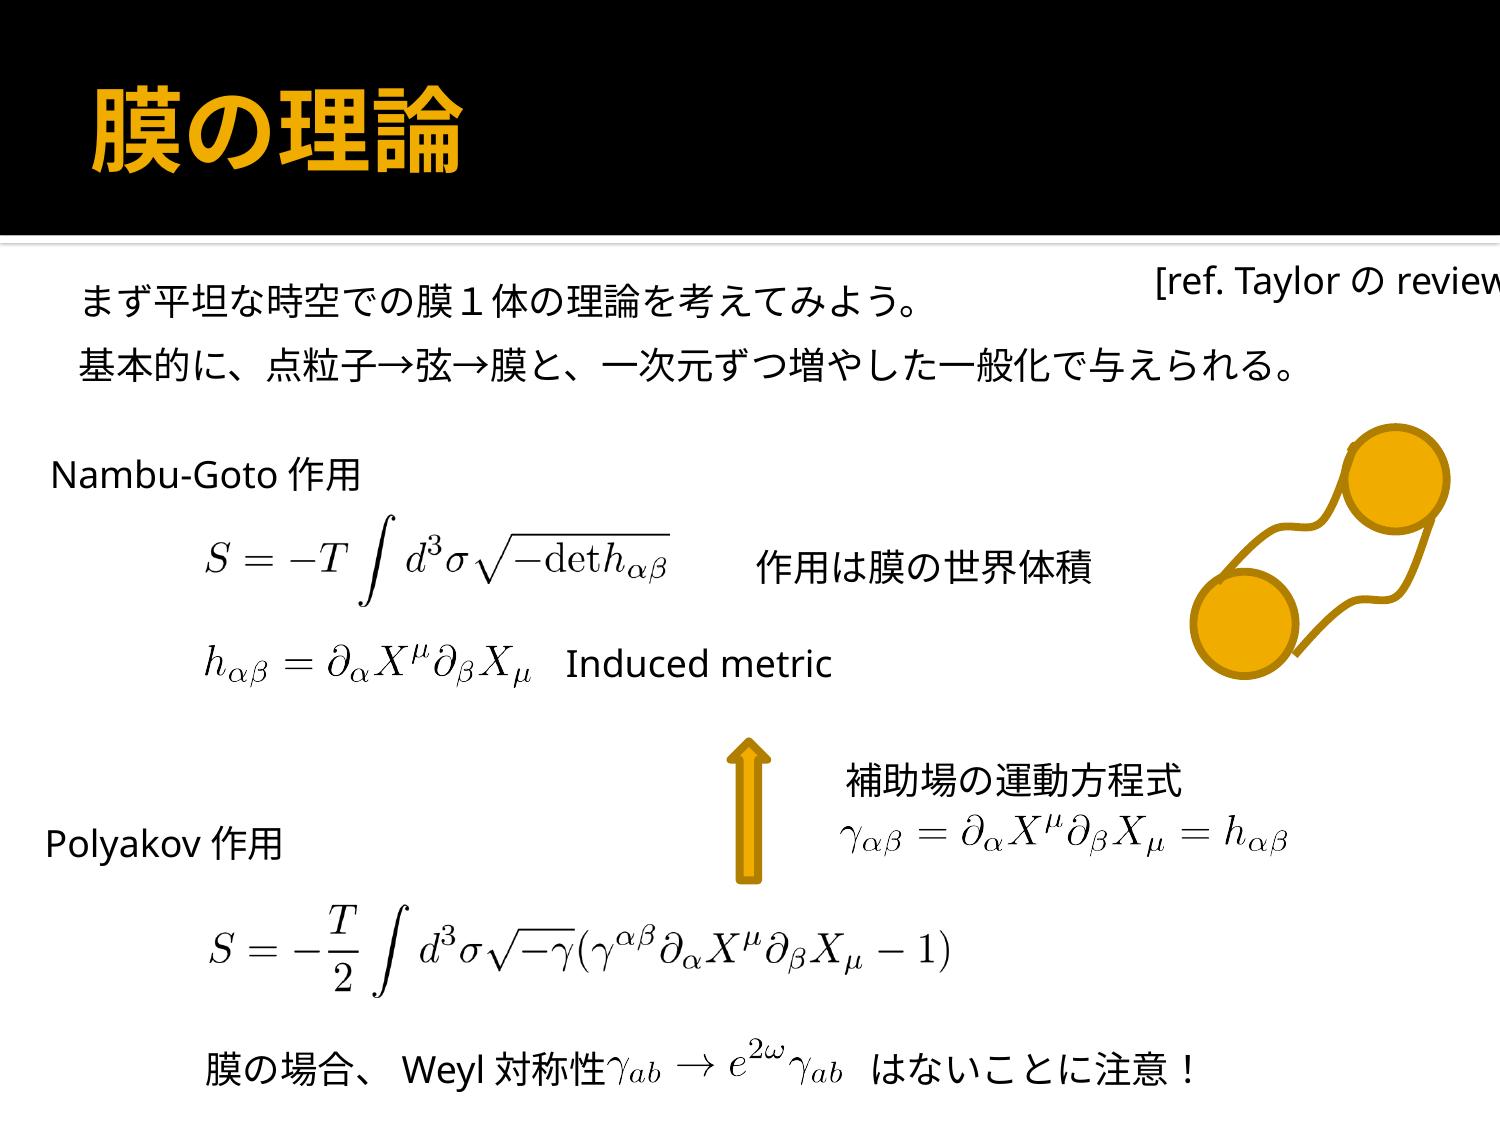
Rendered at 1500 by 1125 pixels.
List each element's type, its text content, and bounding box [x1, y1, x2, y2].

picture [840, 814, 1287, 857]
text_box Nambu-Goto作用 [35, 443, 378, 504]
title 膜の理論 [75, 25, 1425, 231]
picture [209, 904, 949, 998]
text_box まず平坦な時空での膜１体の理論を考えてみよう。 [64, 270, 953, 331]
picture [205, 514, 670, 607]
text_box [1342, 423, 1451, 536]
text_box [ref. Taylorのreview] [1139, 249, 1500, 310]
text_box [726, 737, 772, 885]
picture [205, 644, 531, 688]
text_box Induced metric [551, 632, 848, 693]
text_box [1291, 514, 1436, 658]
text_box [1189, 567, 1300, 680]
picture [607, 1038, 842, 1085]
text_box 作用は膜の世界体積 [741, 536, 1109, 597]
text_box 補助場の運動方程式 [830, 749, 1198, 810]
text_box 基本的に、点粒子→弦→膜と、一次元ずつ増やした一般化で与えられる。 [64, 334, 1329, 395]
text_box Polyakov作用 [29, 813, 300, 873]
text_box [1214, 441, 1359, 586]
text_box 膜の場合、Weyl対称性 はないことに注意！ [190, 1039, 1222, 1099]
